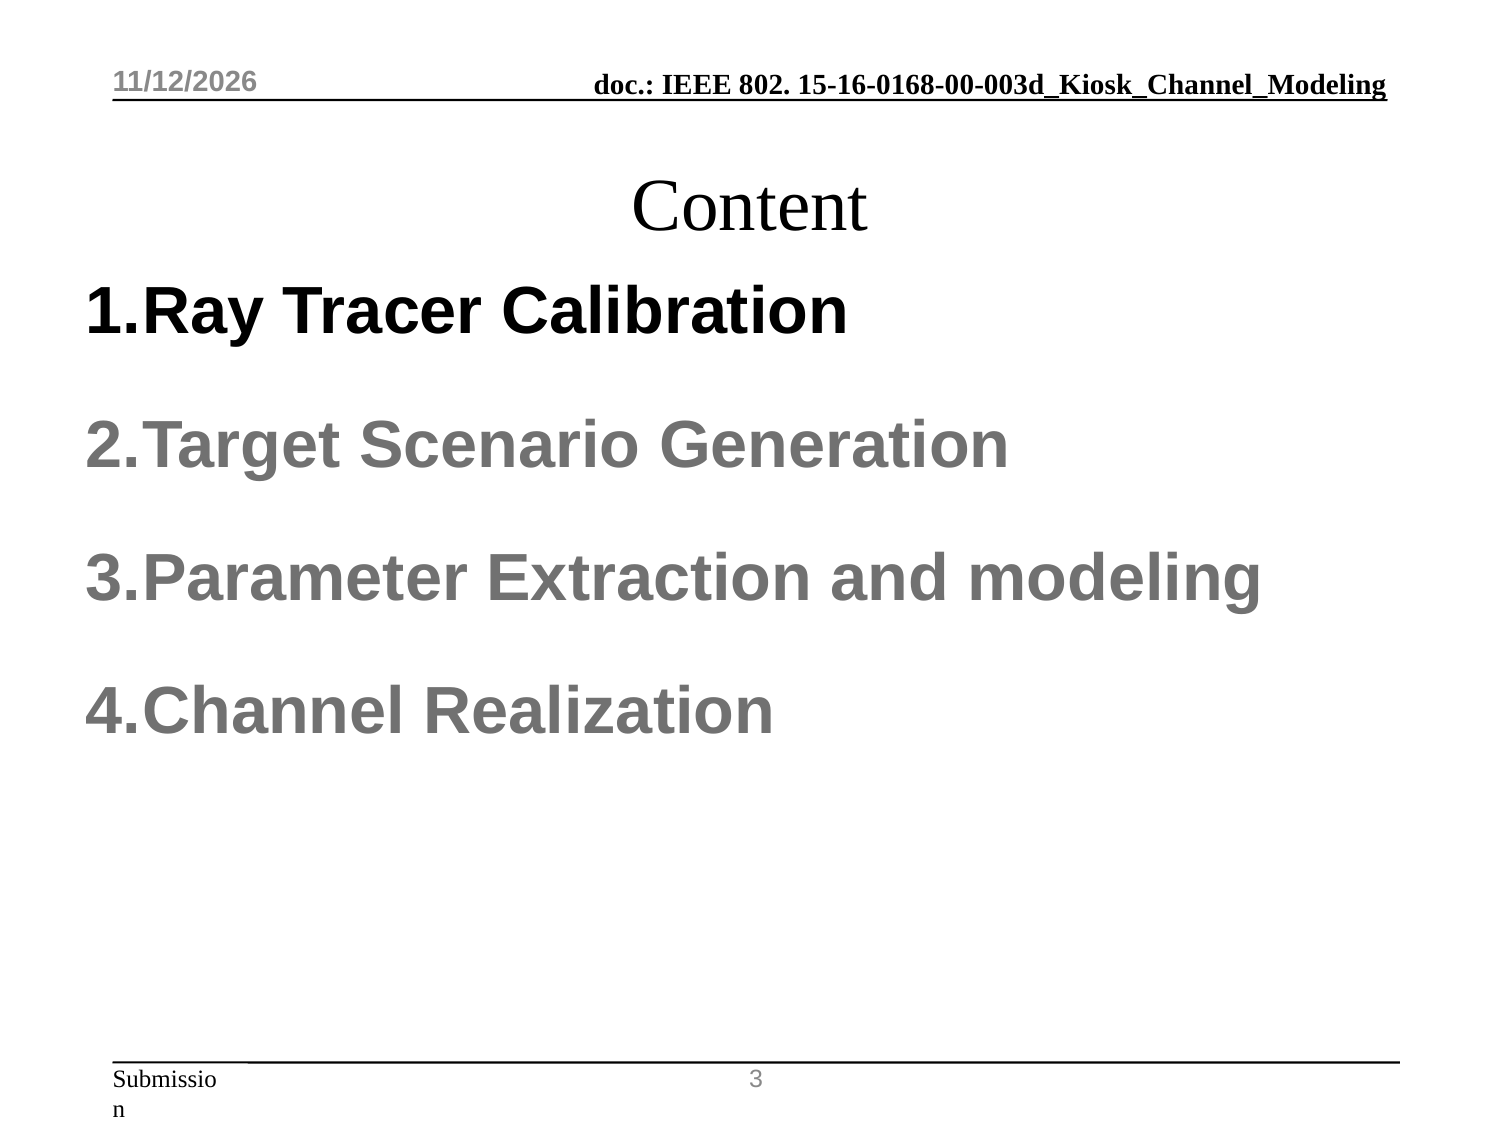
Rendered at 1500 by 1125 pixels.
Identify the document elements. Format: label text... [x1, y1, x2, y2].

slide_number 3 [712, 1061, 800, 1093]
list Ray Tracer Calibration Target Scenario Generation Parameter Extraction and modeling Channel Realization [70, 219, 1445, 958]
title Content [112, 112, 1388, 219]
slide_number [112, 61, 376, 98]
